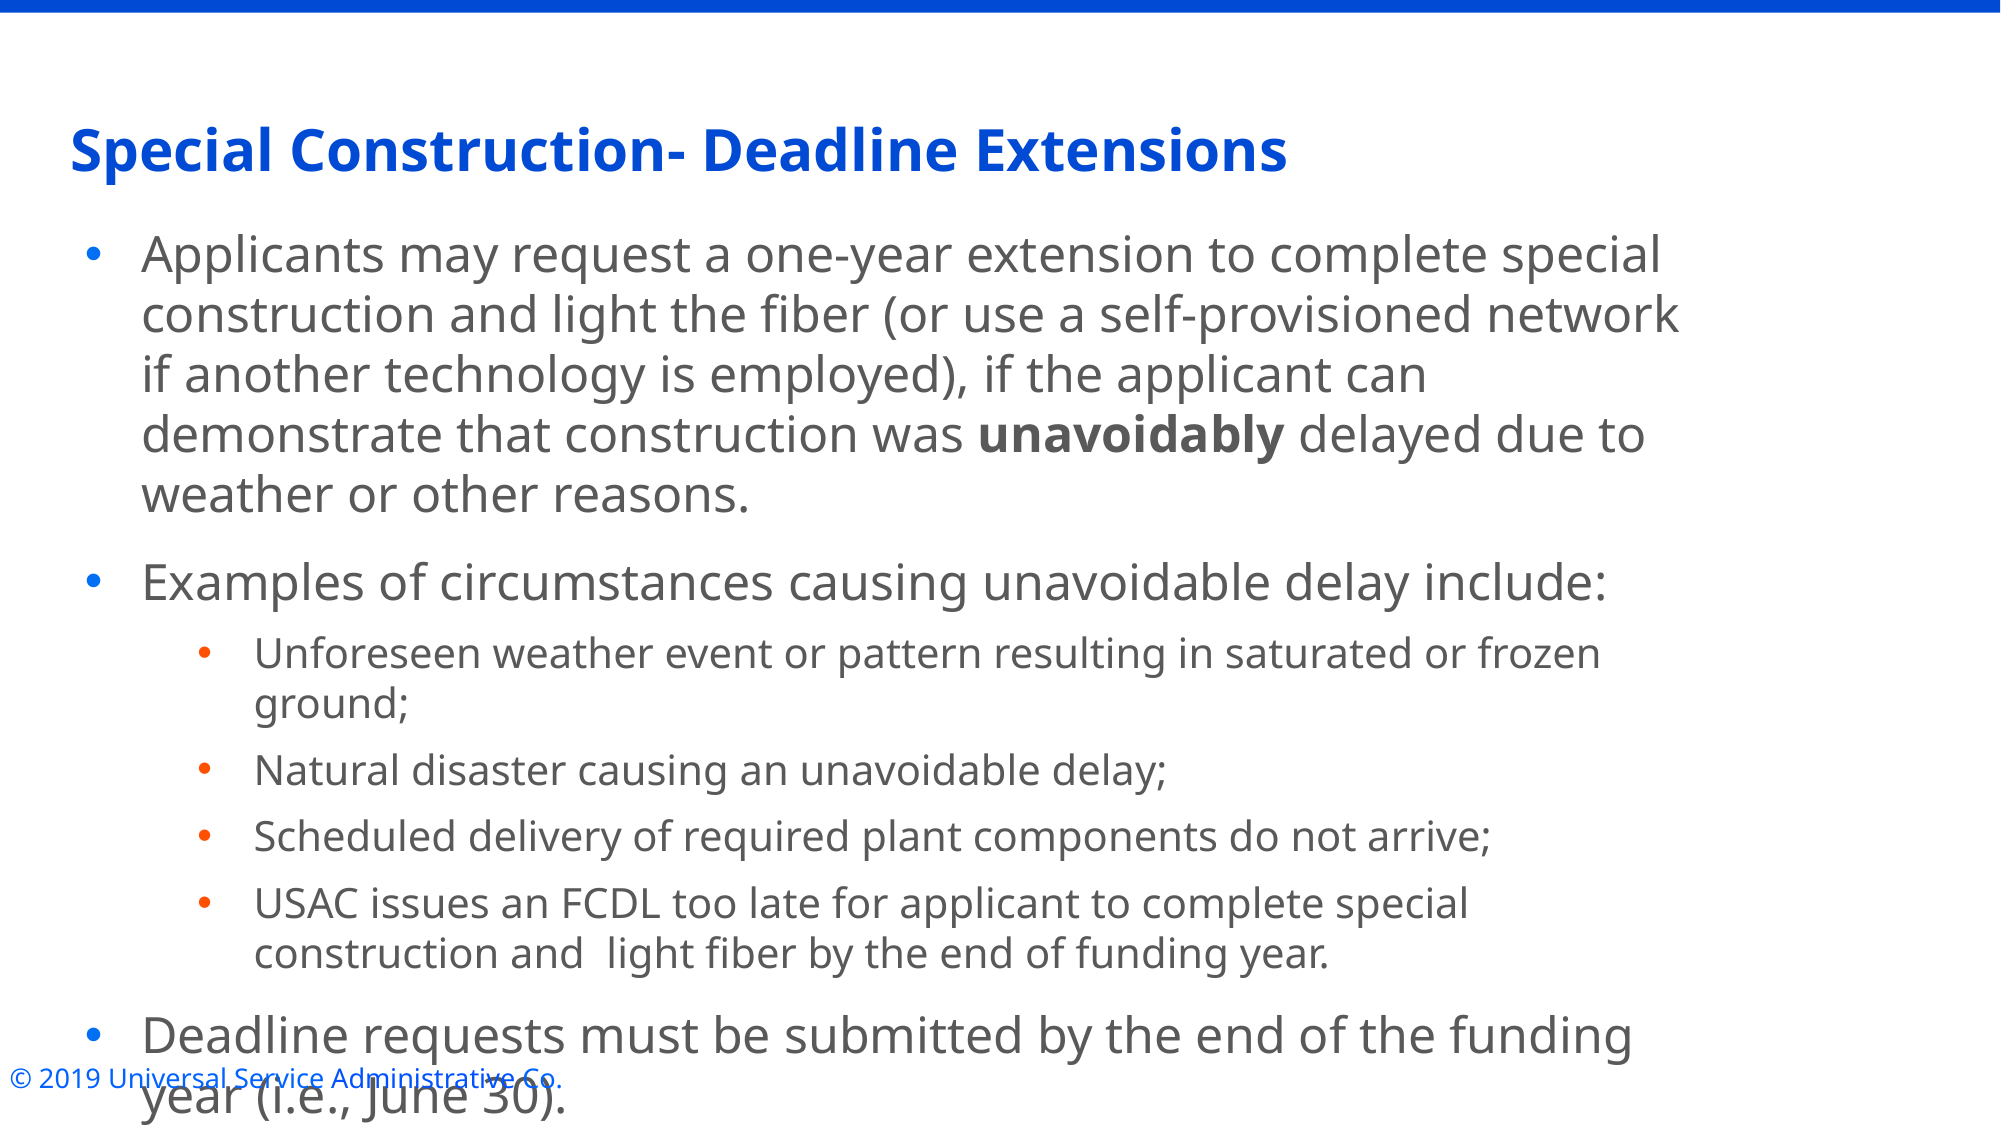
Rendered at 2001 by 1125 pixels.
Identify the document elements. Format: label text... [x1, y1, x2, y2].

text_box © 2019 Universal Service Administrative Co. [0, 1066, 578, 1102]
title Special Construction- Deadline Extensions [55, 113, 1688, 242]
list Applicants may request a one-year extension to complete special construction and light the fiber (or use a self-provisioned network if another technology is employed), if the applicant can demonstrate that construction was unavoidably delayed due to weather or other reasons. Examples of circumstances causing unavoidable delay include: Unforeseen weather event or pattern resulting in saturated or frozen ground; Natural disaster causing an unavoidable delay; Scheduled delivery of required plant components do not arrive; USAC issues an FCDL too late for applicant to complete special construction and light fiber by the end of funding year. Deadline requests must be submitted by the end of the funding year (i.e., June 30). [69, 215, 1702, 987]
